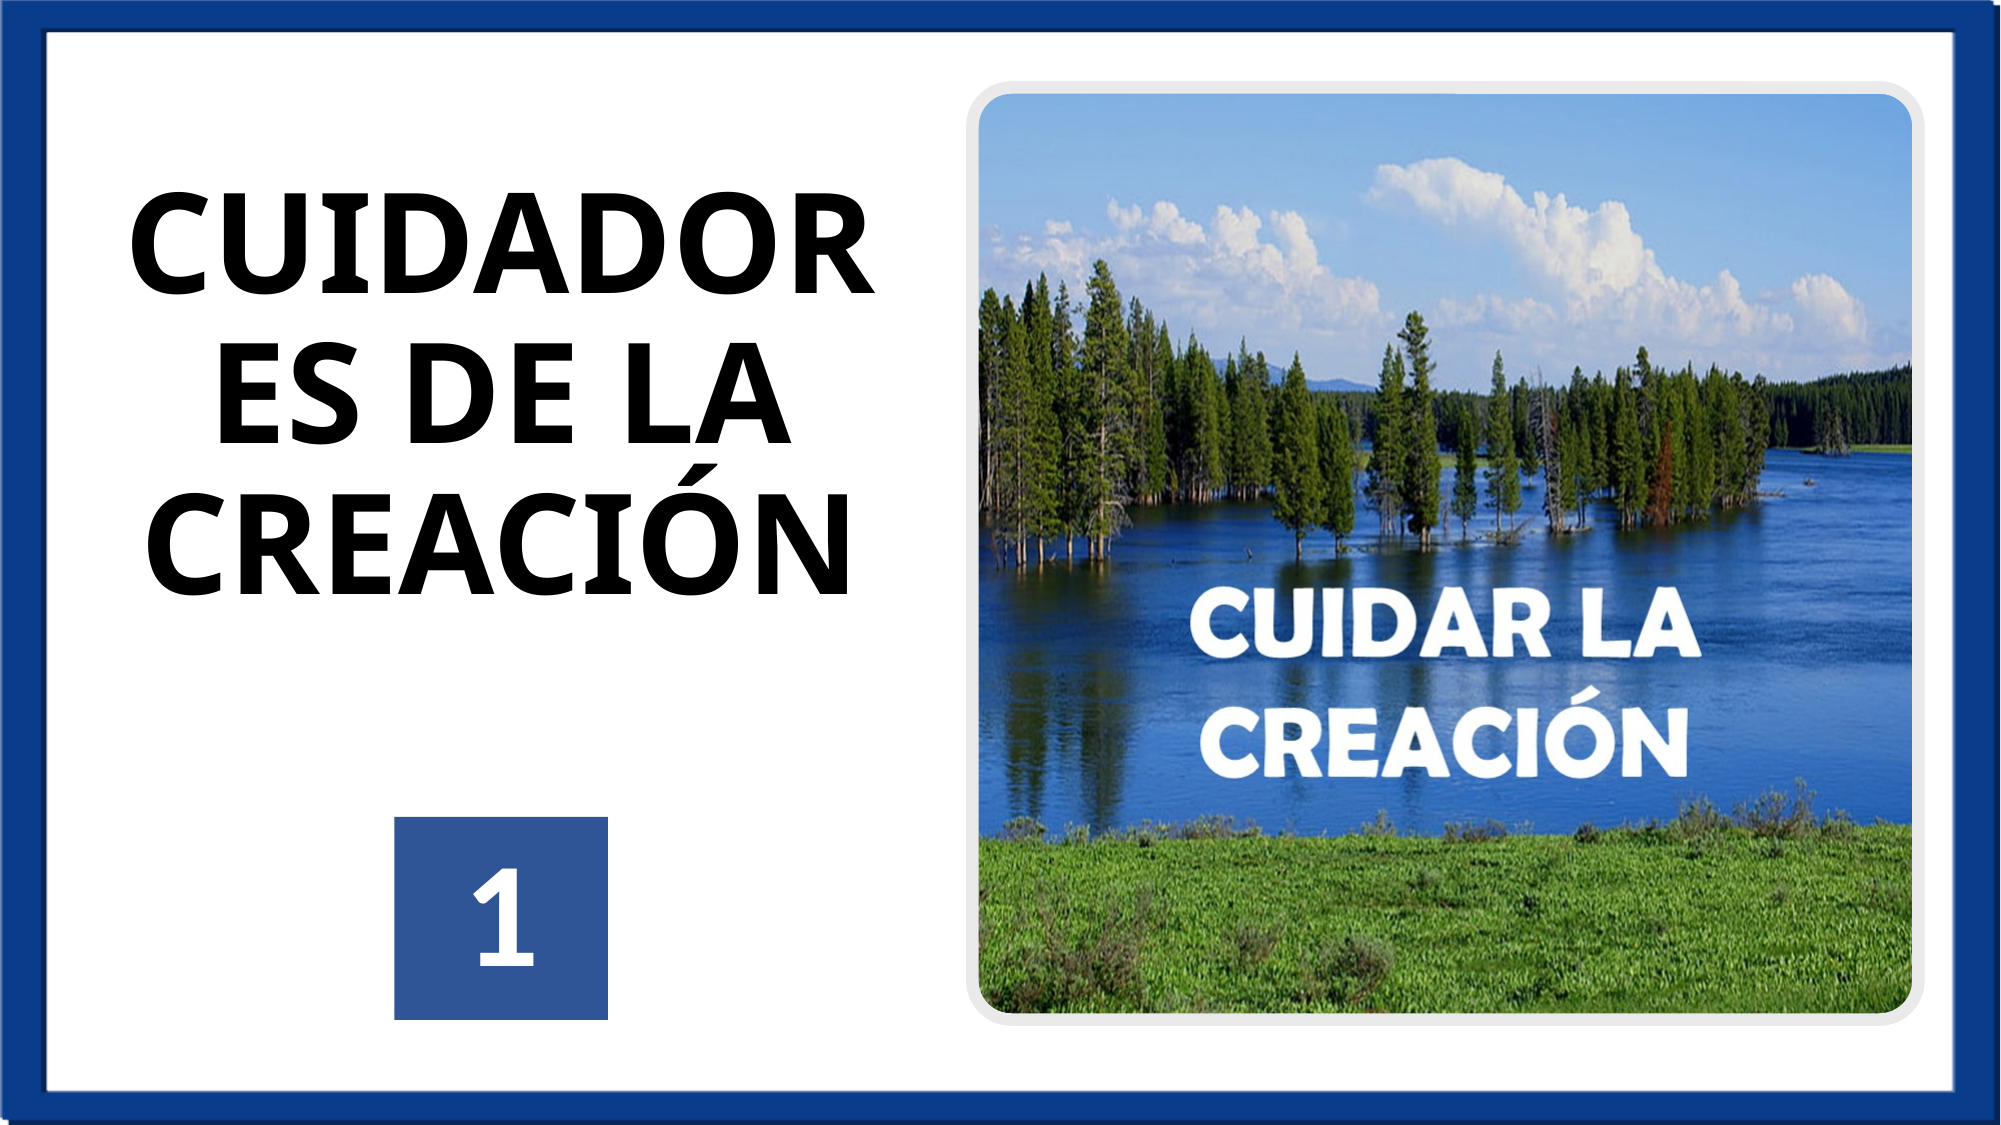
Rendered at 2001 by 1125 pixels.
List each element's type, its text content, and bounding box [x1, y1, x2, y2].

picture [0, 0, 2001, 1125]
title CUIDADORES DE LA CREACIÓN [84, 117, 915, 680]
list 1 [394, 816, 608, 1020]
